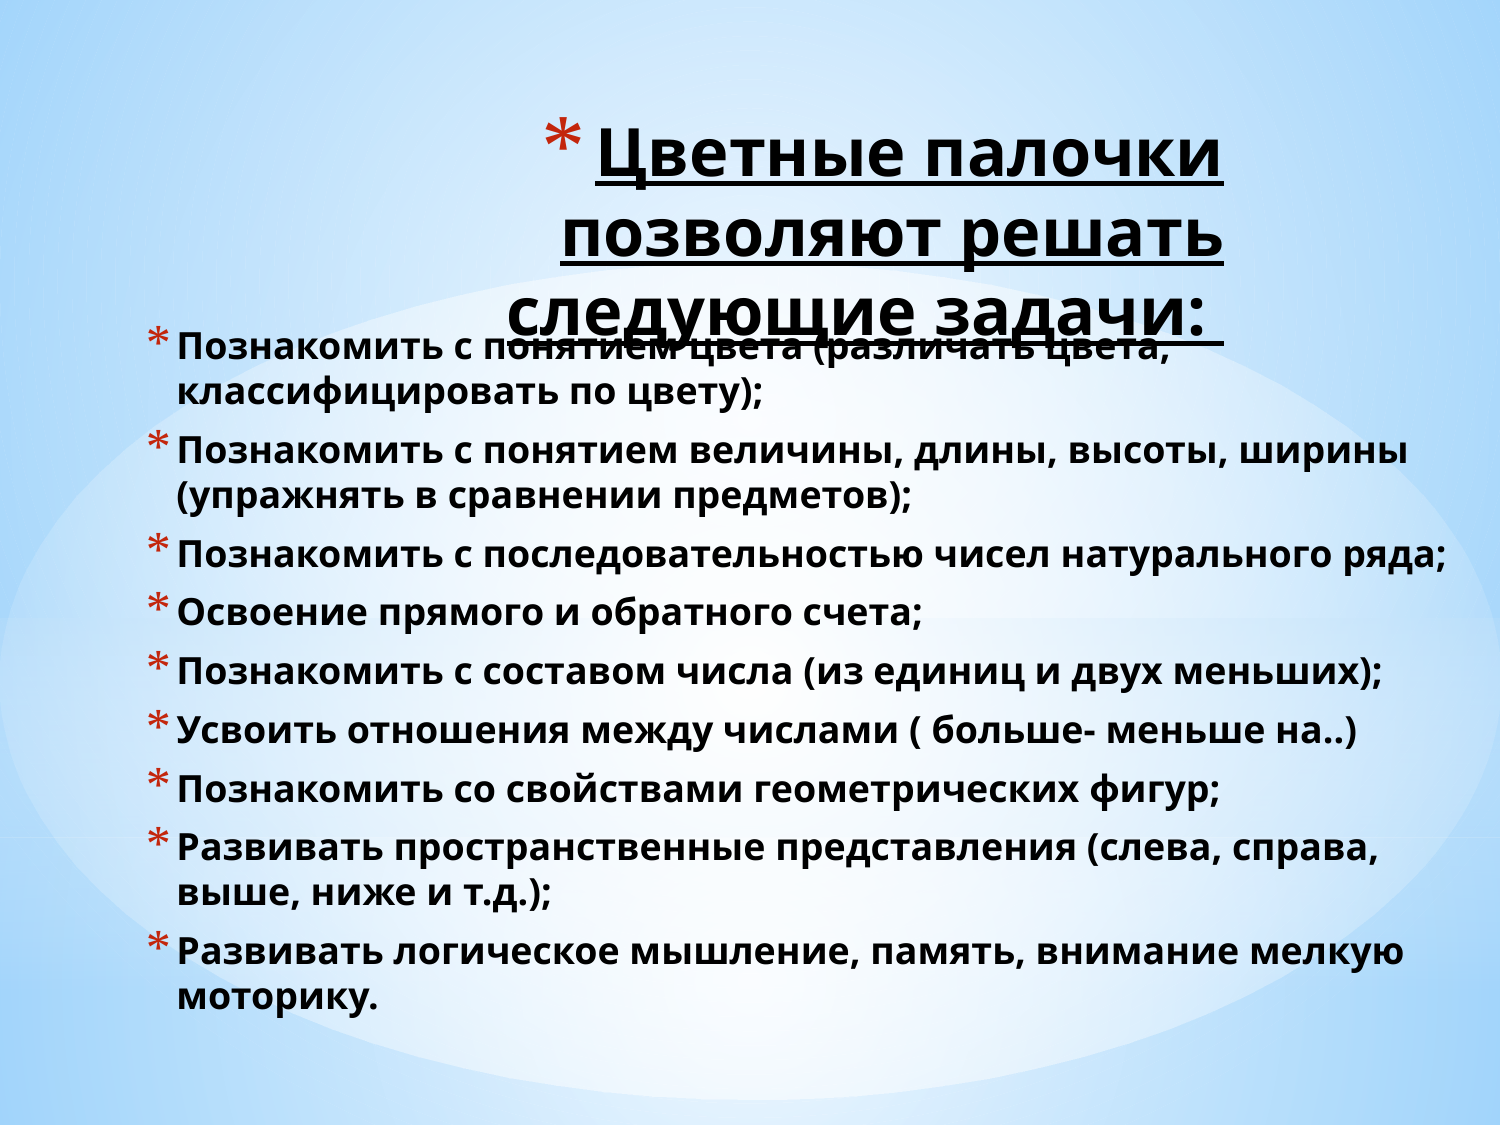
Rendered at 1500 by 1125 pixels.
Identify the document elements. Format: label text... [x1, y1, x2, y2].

list Познакомить с понятием цвета (различать цвета, классифицировать по цвету); Познакомить с понятием величины, длины, высоты, ширины (упражнять в сравнении предметов); Познакомить с последовательностью чисел натурального ряда; Освоение прямого и обратного счета; Познакомить с составом числа (из единиц и двух меньших); Усвоить отношения между числами ( больше- меньше на..) Познакомить со свойствами геометрических фигур; Развивать пространственные представления (слева, справа, выше, ниже и т.д.); Развивать логическое мышление, память, внимание мелкую моторику. [123, 314, 1483, 988]
title Цветные палочки позволяют решать следующие задачи: [171, 101, 1240, 290]
